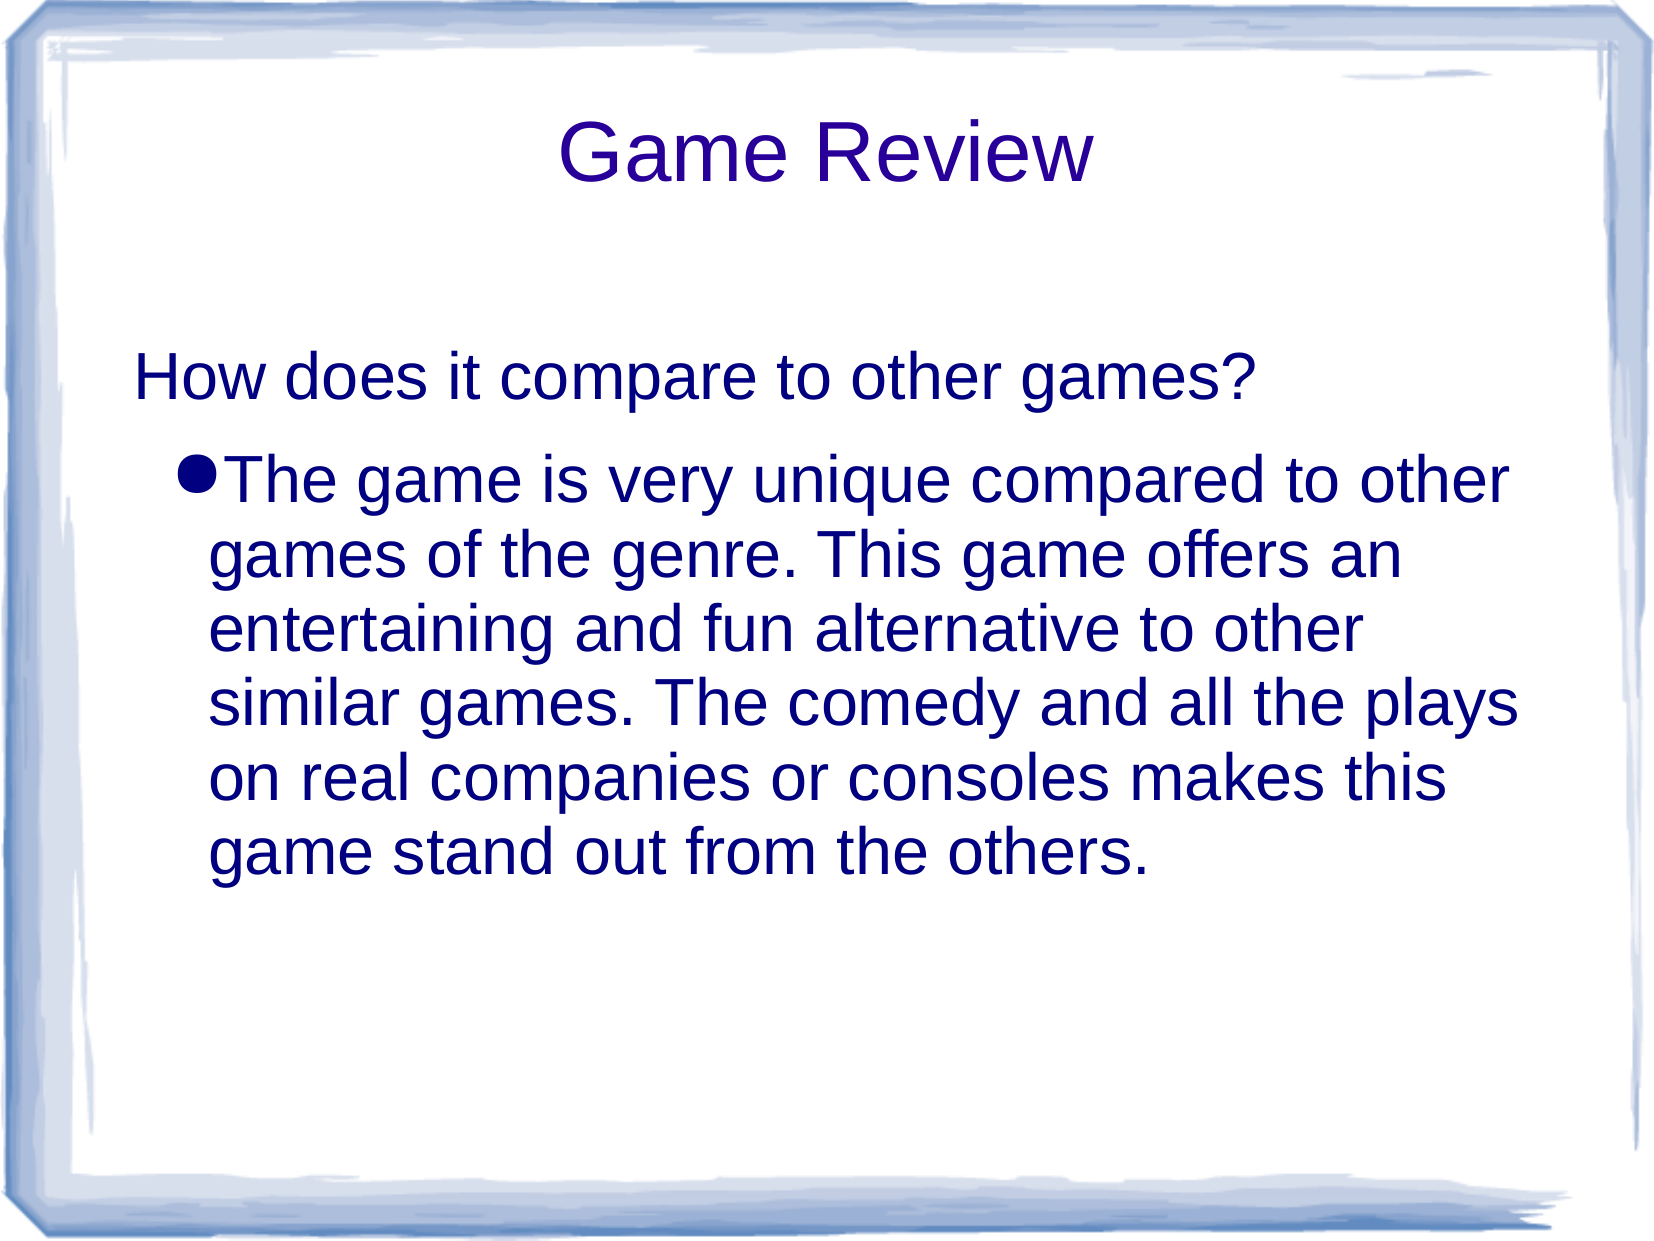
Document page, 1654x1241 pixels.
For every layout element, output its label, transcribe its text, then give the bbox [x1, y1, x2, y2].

picture [0, 0, 1654, 1241]
title Game Review [82, 49, 1571, 257]
list How does it compare to other games? The game is very unique compared to other games of the genre. This game offers an entertaining and fun alternative to other similar games. The comedy and all the plays on real companies or consoles makes this game stand out from the others. [118, 324, 1571, 1004]
